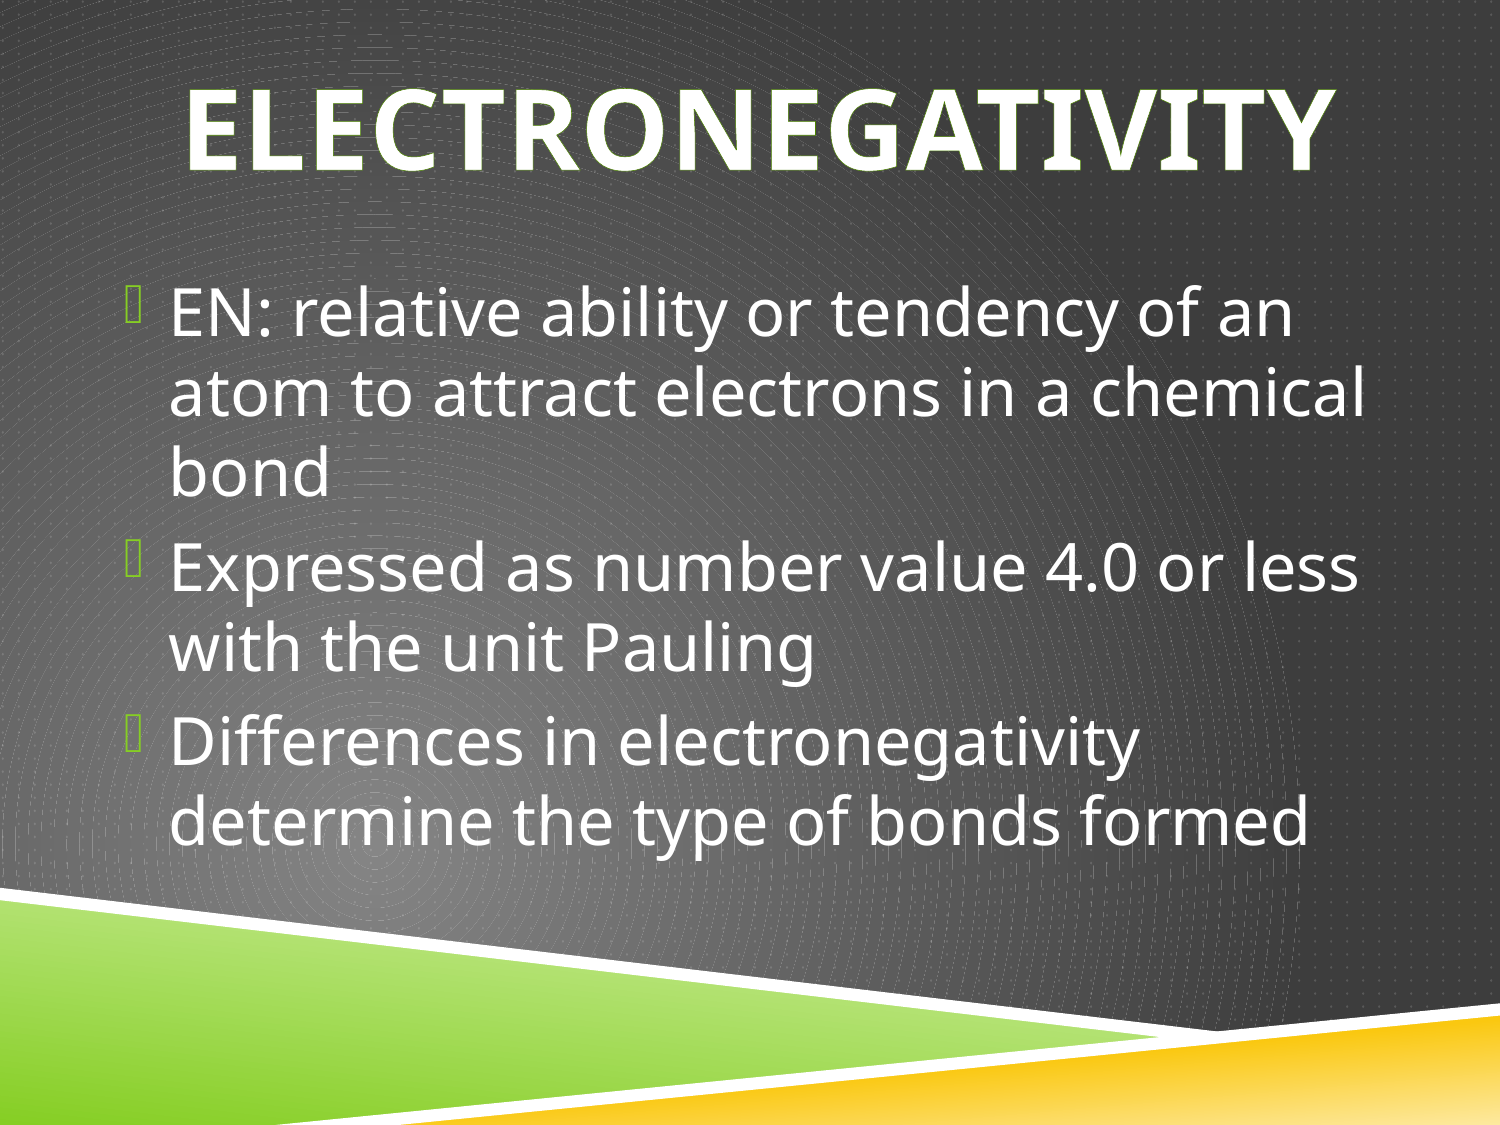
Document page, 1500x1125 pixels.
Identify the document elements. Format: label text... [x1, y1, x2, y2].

text_box ELECTRONEGATIVITY [164, 49, 1353, 200]
list EN: relative ability or tendency of an atom to attract electrons in a chemical bond Expressed as number value 4.0 or less with the unit Pauling Differences in electronegativity determine the type of bonds formed [112, 262, 1388, 875]
